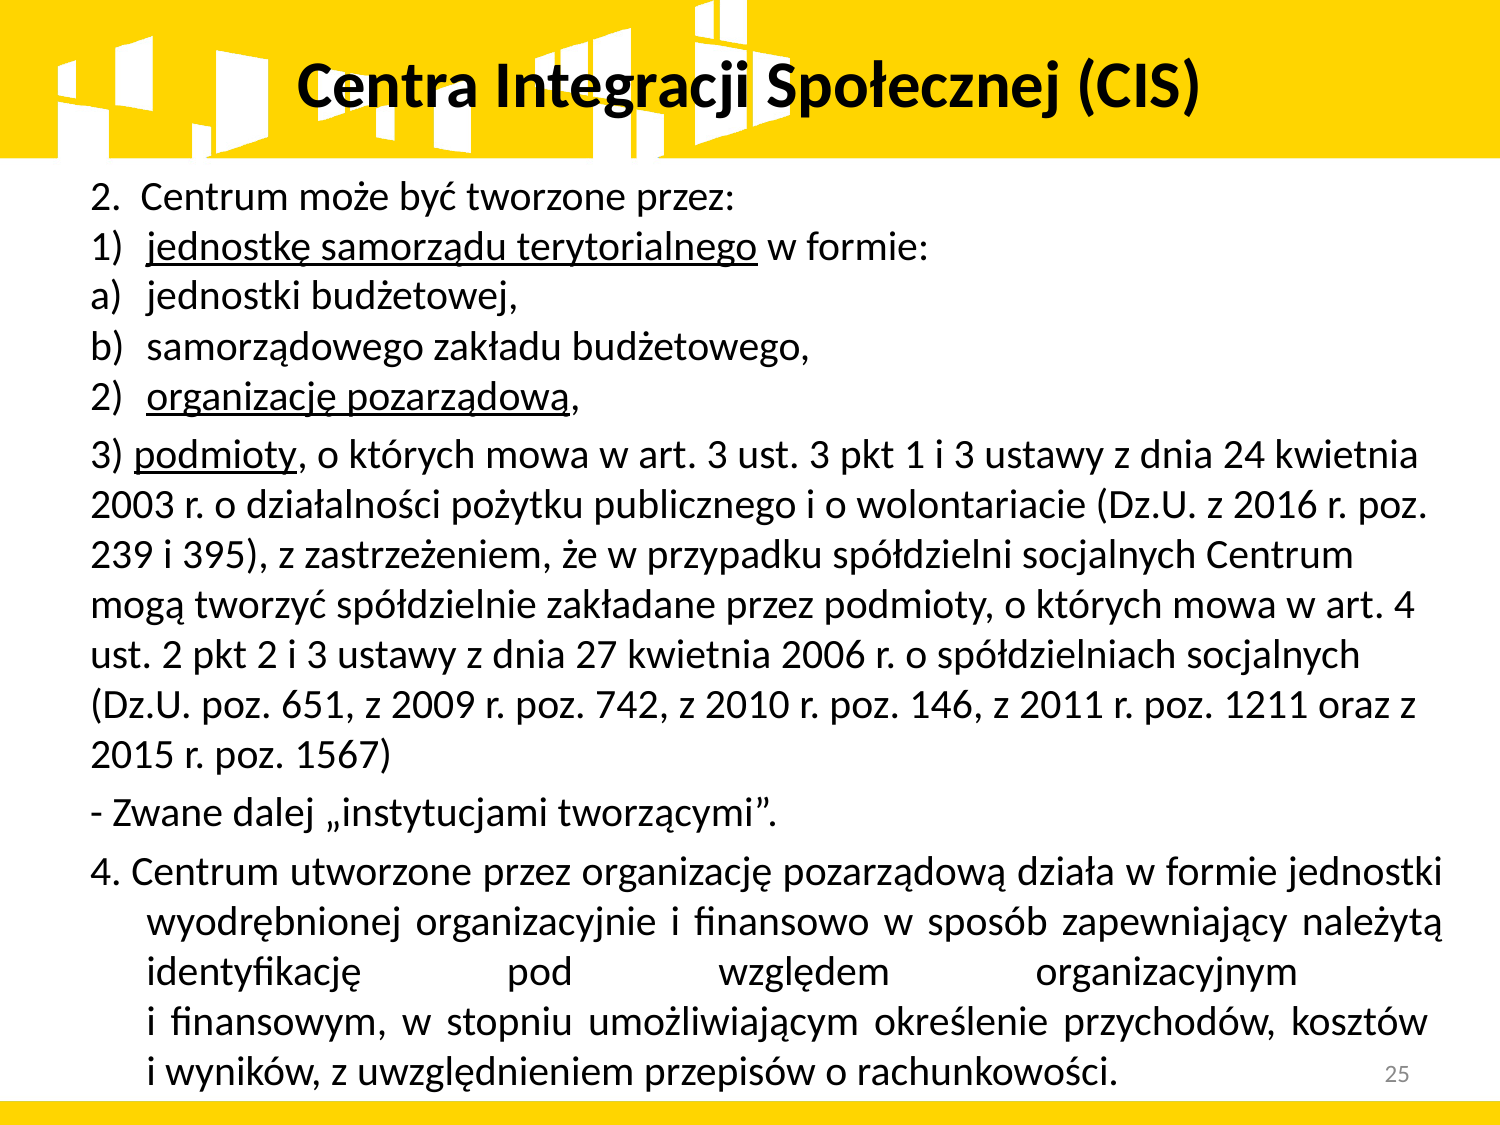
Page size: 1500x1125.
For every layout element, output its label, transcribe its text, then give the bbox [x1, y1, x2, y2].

title Centra Integracji Społecznej (CIS) [74, 0, 1426, 160]
picture [0, 0, 1500, 1125]
slide_number 25 [1074, 1042, 1425, 1103]
list 2. Centrum może być tworzone przez: 1) jednostkę samorządu terytorialnego w formie: a) jednostki budżetowej, b) samorządowego zakładu budżetowego, 2) organizację pozarządową, 3) podmioty, o których mowa w art. 3 ust. 3 pkt 1 i 3 ustawy z dnia 24 kwietnia 2003 r. o działalności pożytku publicznego i o wolontariacie (Dz.U. z 2016 r. poz. 239 i 395), z zastrzeżeniem, że w przypadku spółdzielni socjalnych Centrum mogą tworzyć spółdzielnie zakładane przez podmioty, o których mowa w art. 4 ust. 2 pkt 2 i 3 ustawy z dnia 27 kwietnia 2006 r. o spółdzielniach socjalnych (Dz.U. poz. 651, z 2009 r. poz. 742, z 2010 r. poz. 146, z 2011 r. poz. 1211 oraz z 2015 r. poz. 1567) - Zwane dalej „instytucjami tworzącymi”. 4. Centrum utworzone przez organizację pozarządową działa w formie jednostki wyodrębnionej organizacyjnie i finansowo w sposób zapewniający należytą identyfikację pod względem organizacyjnym i finansowym, w stopniu umożliwiającym określenie przychodów, kosztów i wyników, z uwzględnieniem przepisów o rachunkowości. [74, 160, 1459, 1095]
